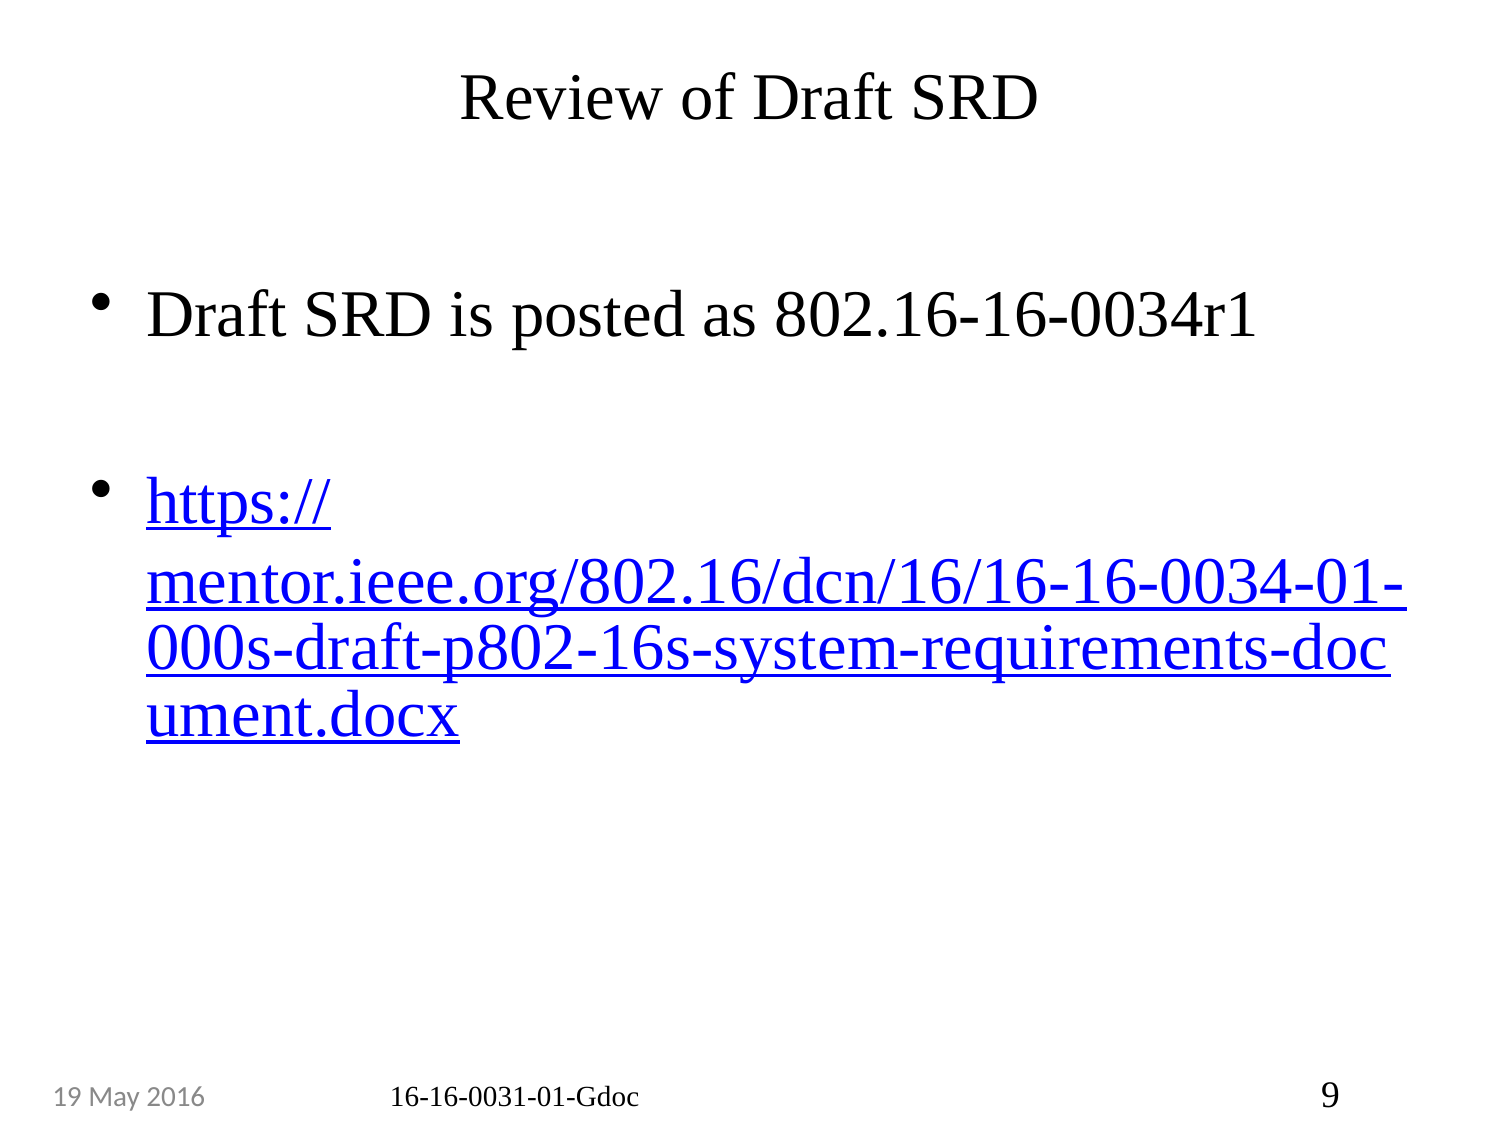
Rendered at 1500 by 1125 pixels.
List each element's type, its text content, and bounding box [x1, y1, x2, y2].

title Review of Draft SRD [75, 45, 1425, 233]
list Draft SRD is posted as 802.16-16-0034r1 https://mentor.ieee.org/802.16/dcn/16/16-16-0034-01-000s-draft-p802-16s-system-requirements-document.docx [75, 262, 1425, 1005]
